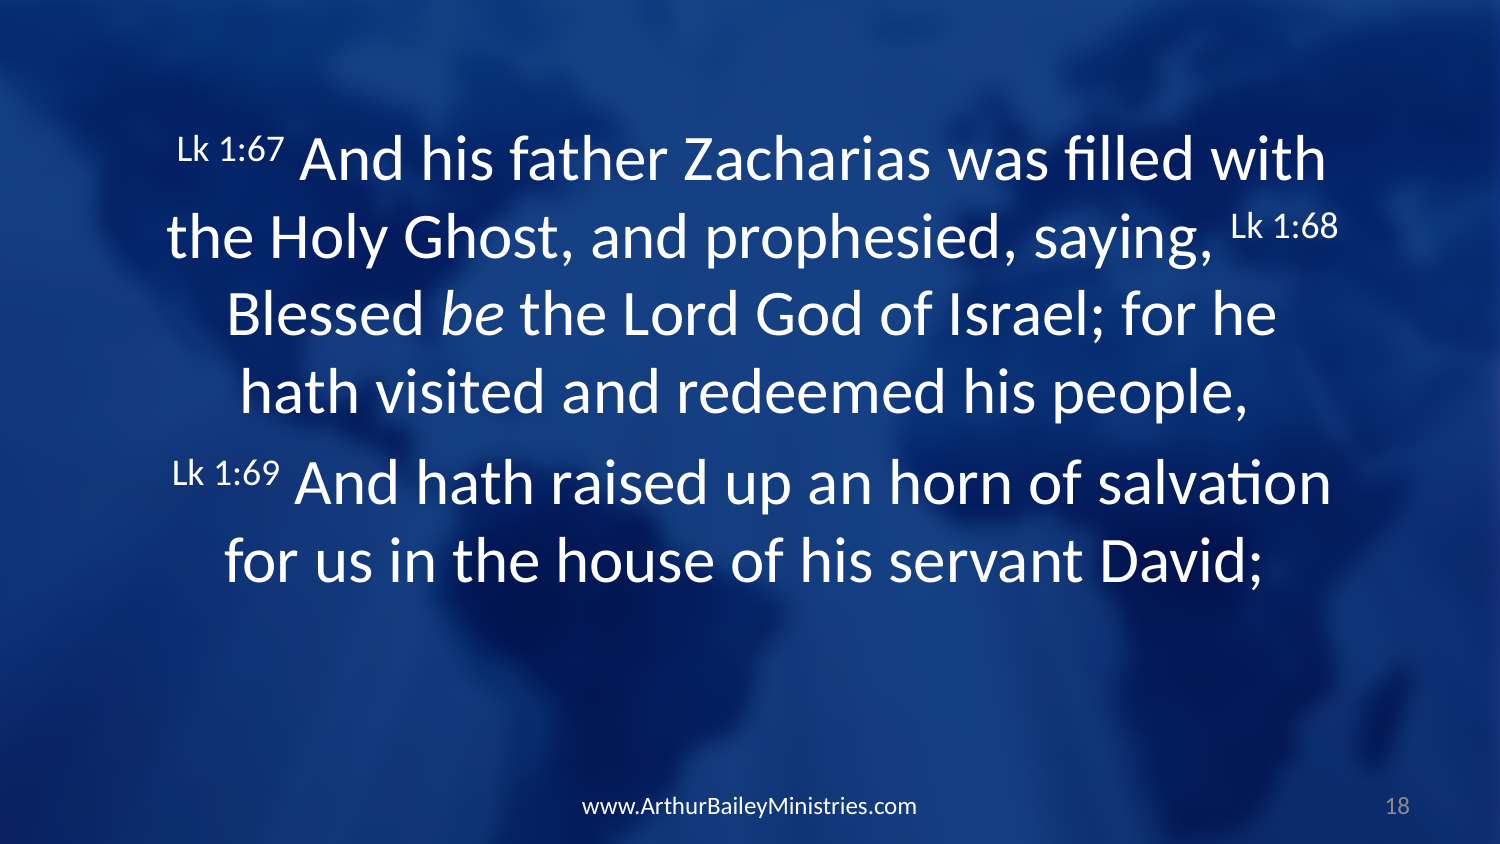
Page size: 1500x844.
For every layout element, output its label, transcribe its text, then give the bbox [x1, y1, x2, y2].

slide_number 18 [1074, 782, 1425, 827]
picture [0, 0, 1500, 844]
list Lk 1:67 And his father Zacharias was filled with the Holy Ghost, and prophesied, saying, Lk 1:68 Blessed be the Lord God of Israel; for he hath visited and redeemed his people, Lk 1:69 And hath raised up an horn of salvation for us in the house of his servant David; [151, 107, 1355, 741]
footer www.ArthurBaileyMinistries.com [512, 782, 988, 827]
